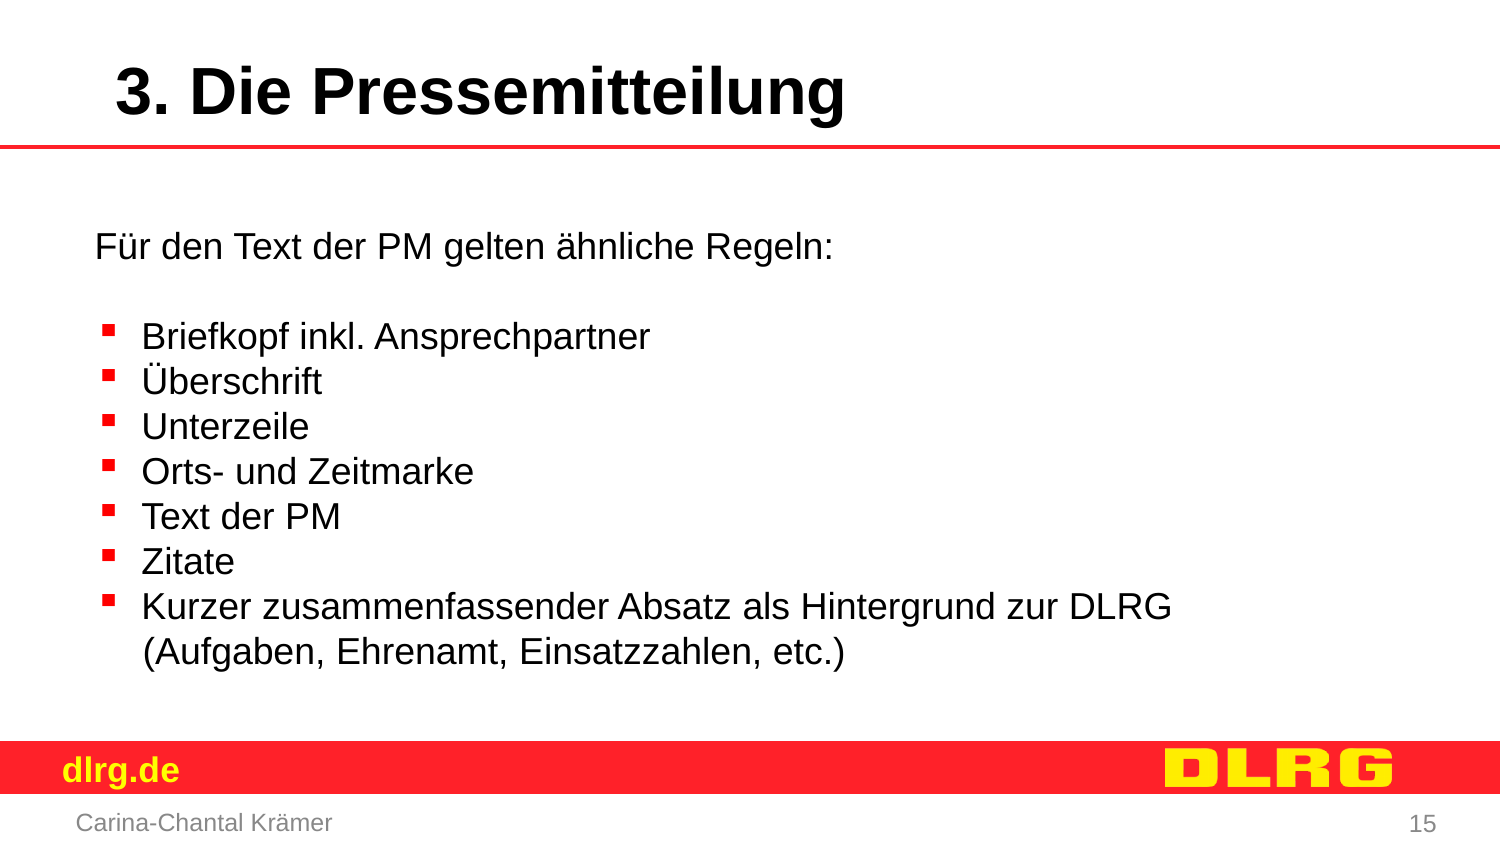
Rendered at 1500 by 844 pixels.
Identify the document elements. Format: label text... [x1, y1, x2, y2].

picture [1165, 748, 1392, 787]
text_box Für den Text der PM gelten ähnliche Regeln: Briefkopf inkl. Ansprechpartner Überschrift Unterzeile Orts- und Zeitmarke Text der PM Zitate Kurzer zusammenfassender Absatz als Hintergrund zur DLRG (Aufgaben, Ehrenamt, Einsatzzahlen, etc.) [87, 214, 1483, 680]
text_box Carina-Chantal Krämer [68, 798, 353, 844]
slide_number 15 [1399, 800, 1446, 844]
text_box 3. Die Pressemitteilung [107, 40, 1393, 136]
